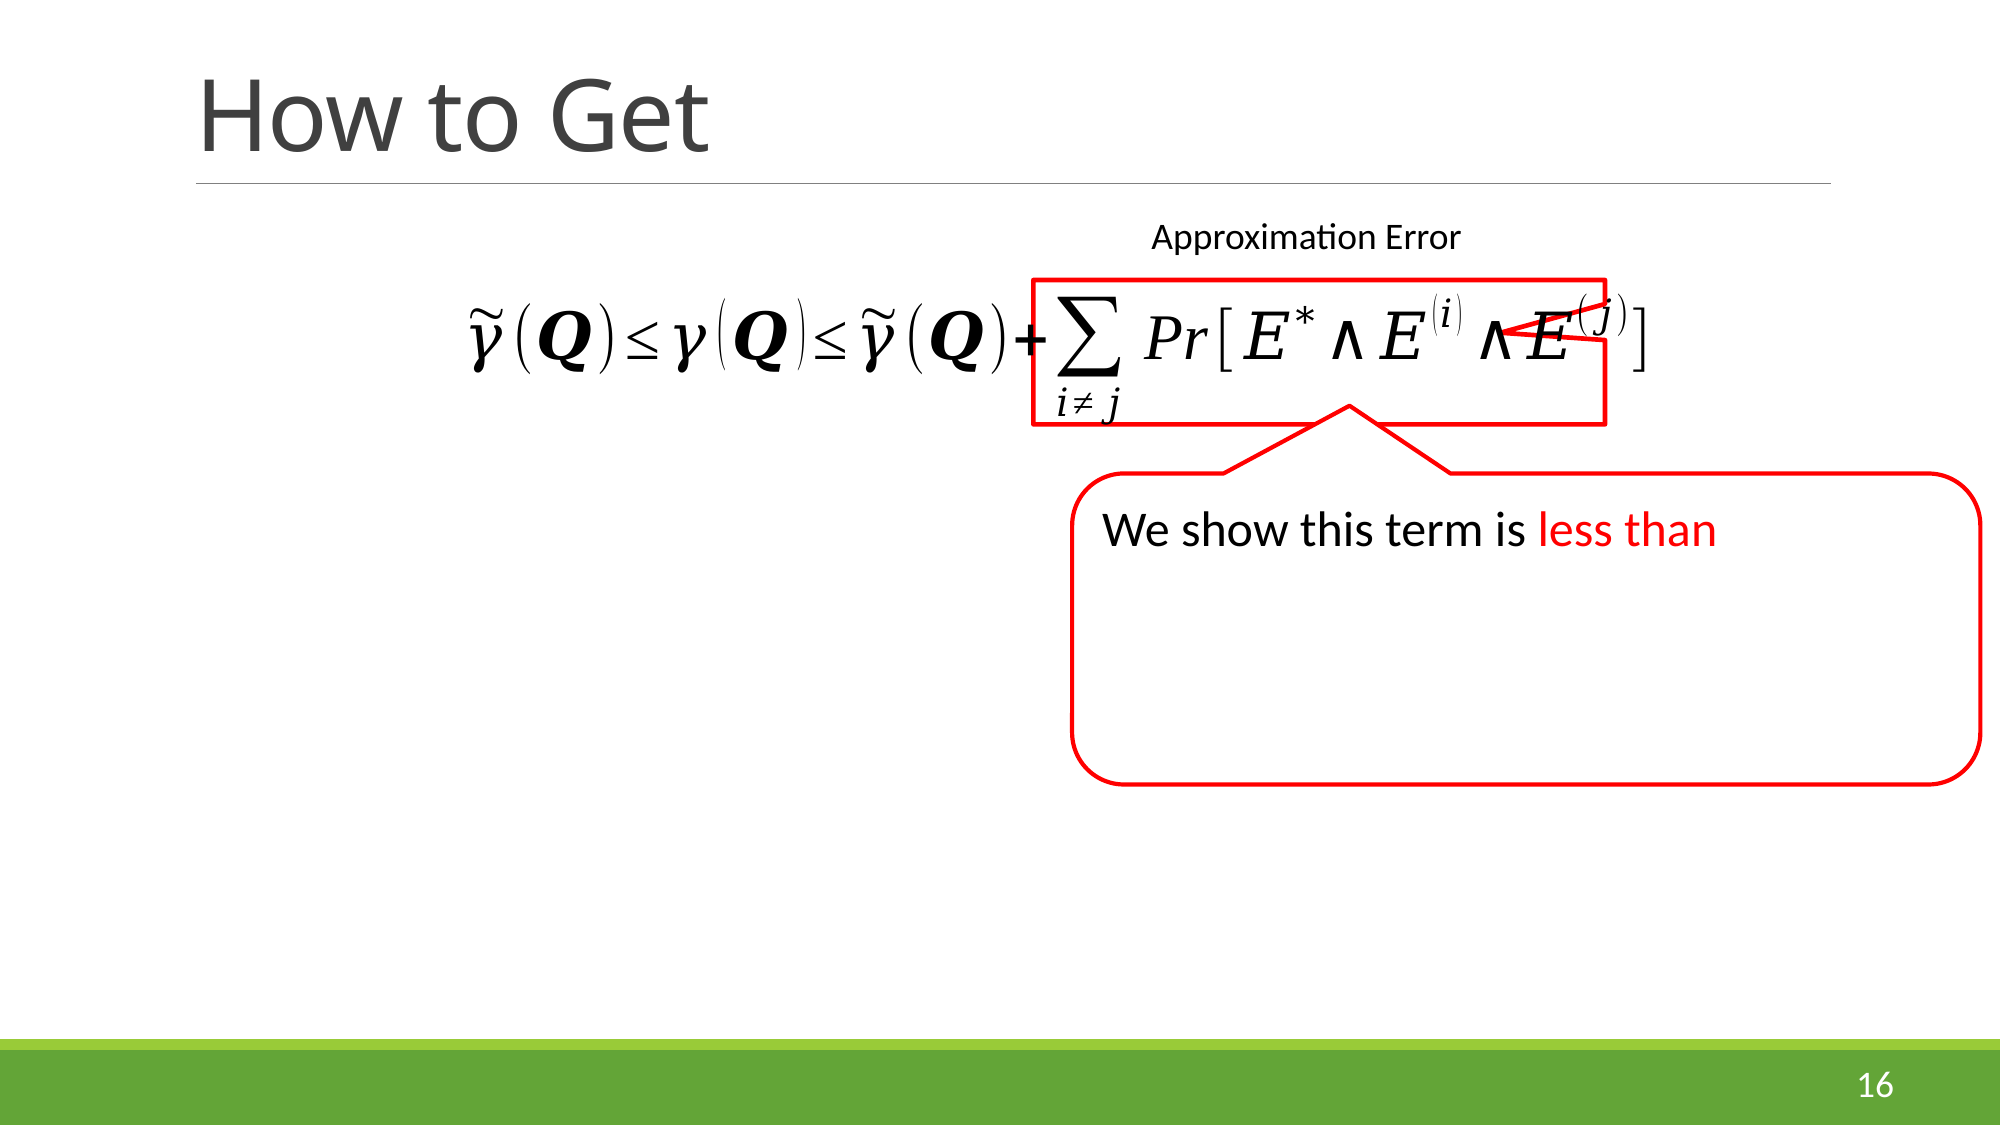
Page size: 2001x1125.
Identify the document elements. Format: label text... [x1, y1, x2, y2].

text_box Approximation Error [1136, 204, 1552, 265]
text_box 16 [1777, 1052, 1973, 1112]
text_box [1032, 278, 1607, 426]
